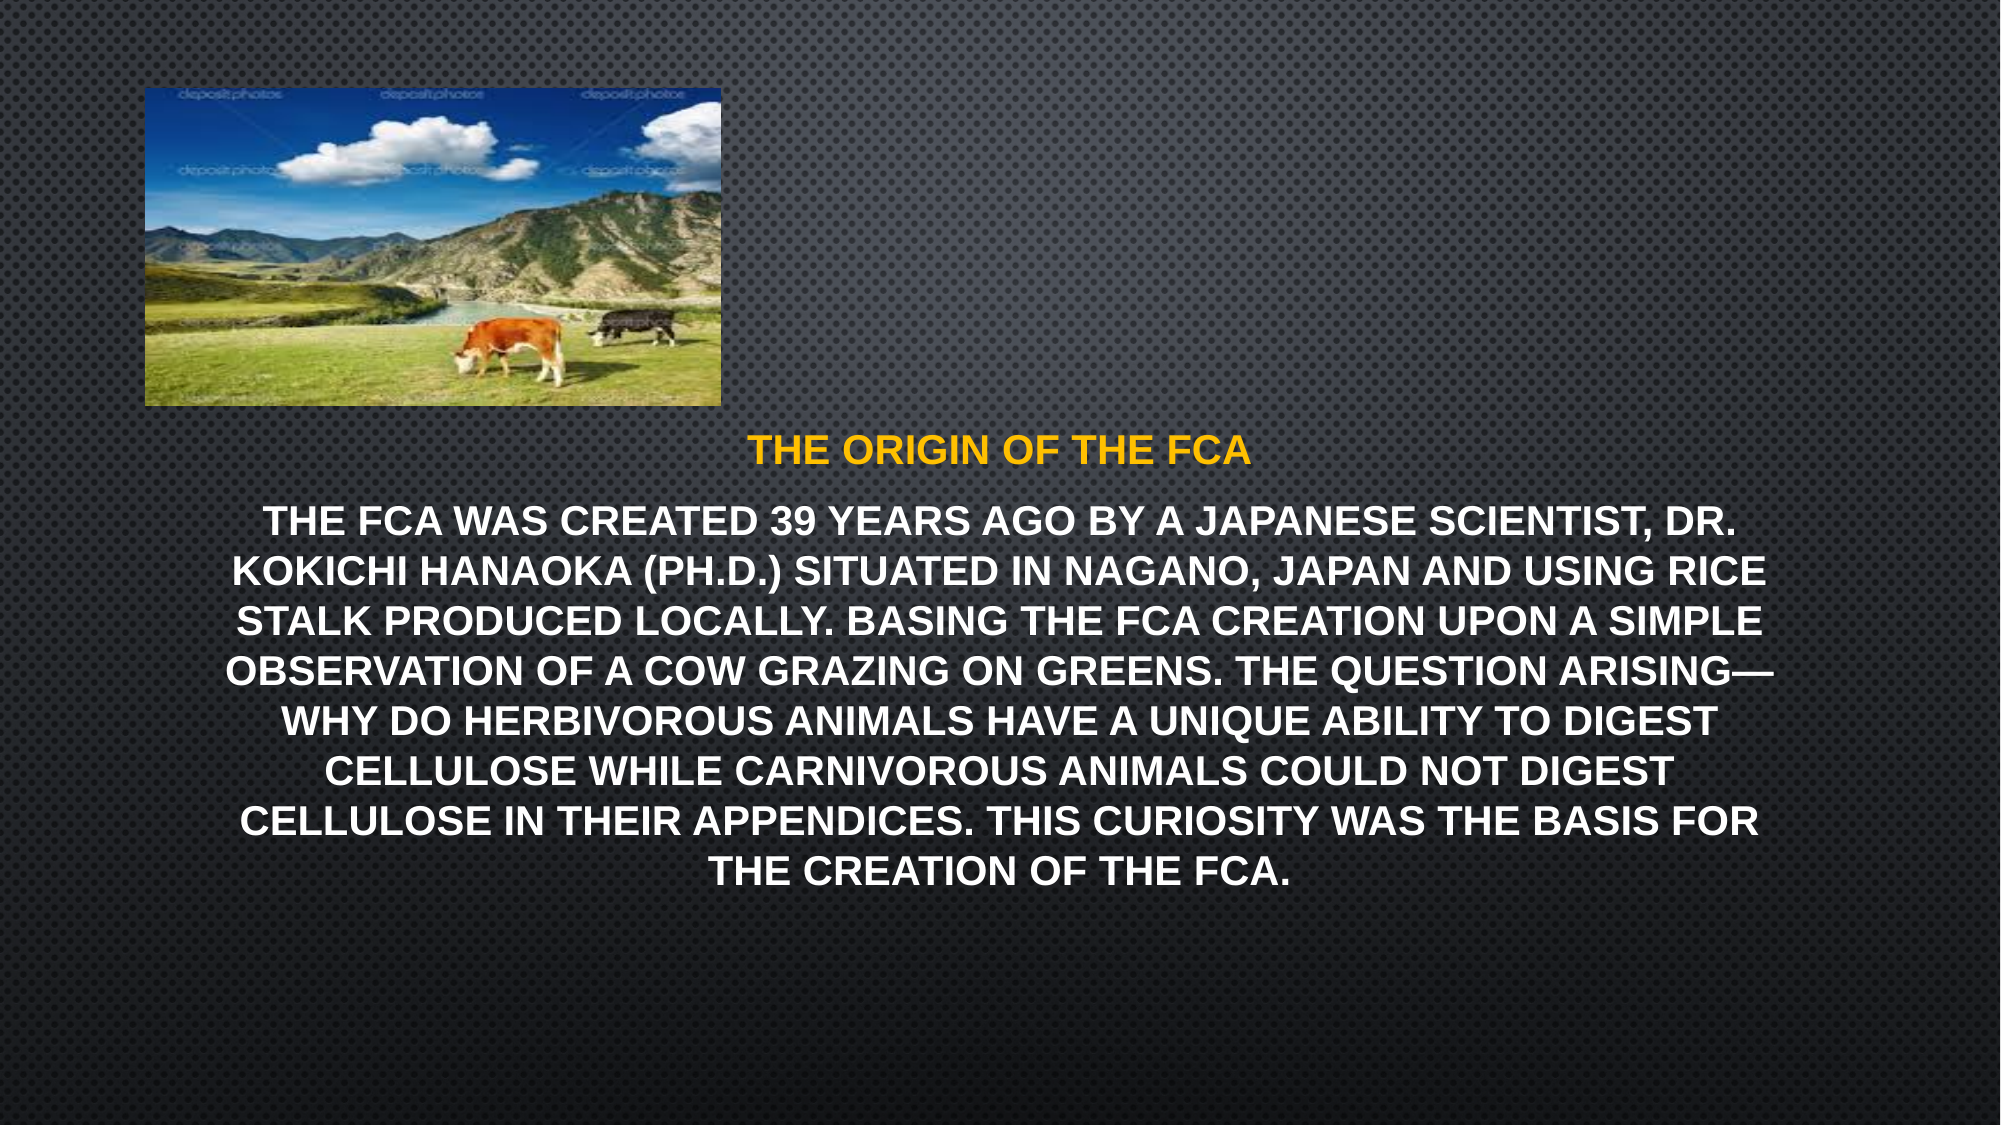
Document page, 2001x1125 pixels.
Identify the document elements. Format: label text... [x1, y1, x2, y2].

list The origin of the FCA The FCA was created 39 years ago by a Japanese Scientist, Dr. Kokichi Hanaoka (Ph.D.) situated in Nagano, Japan and using rice stalk produced locally. basing the FCA creation upon a simple observation of a cow grazing on greens. The question arising—why do herbivorous animals have a unique ability to digest cellulose while carnivorous animals could not digest cellulose in their appendices. This curiosity was the basis for the creation of the FCA. [187, 437, 1813, 950]
picture [145, 88, 721, 407]
